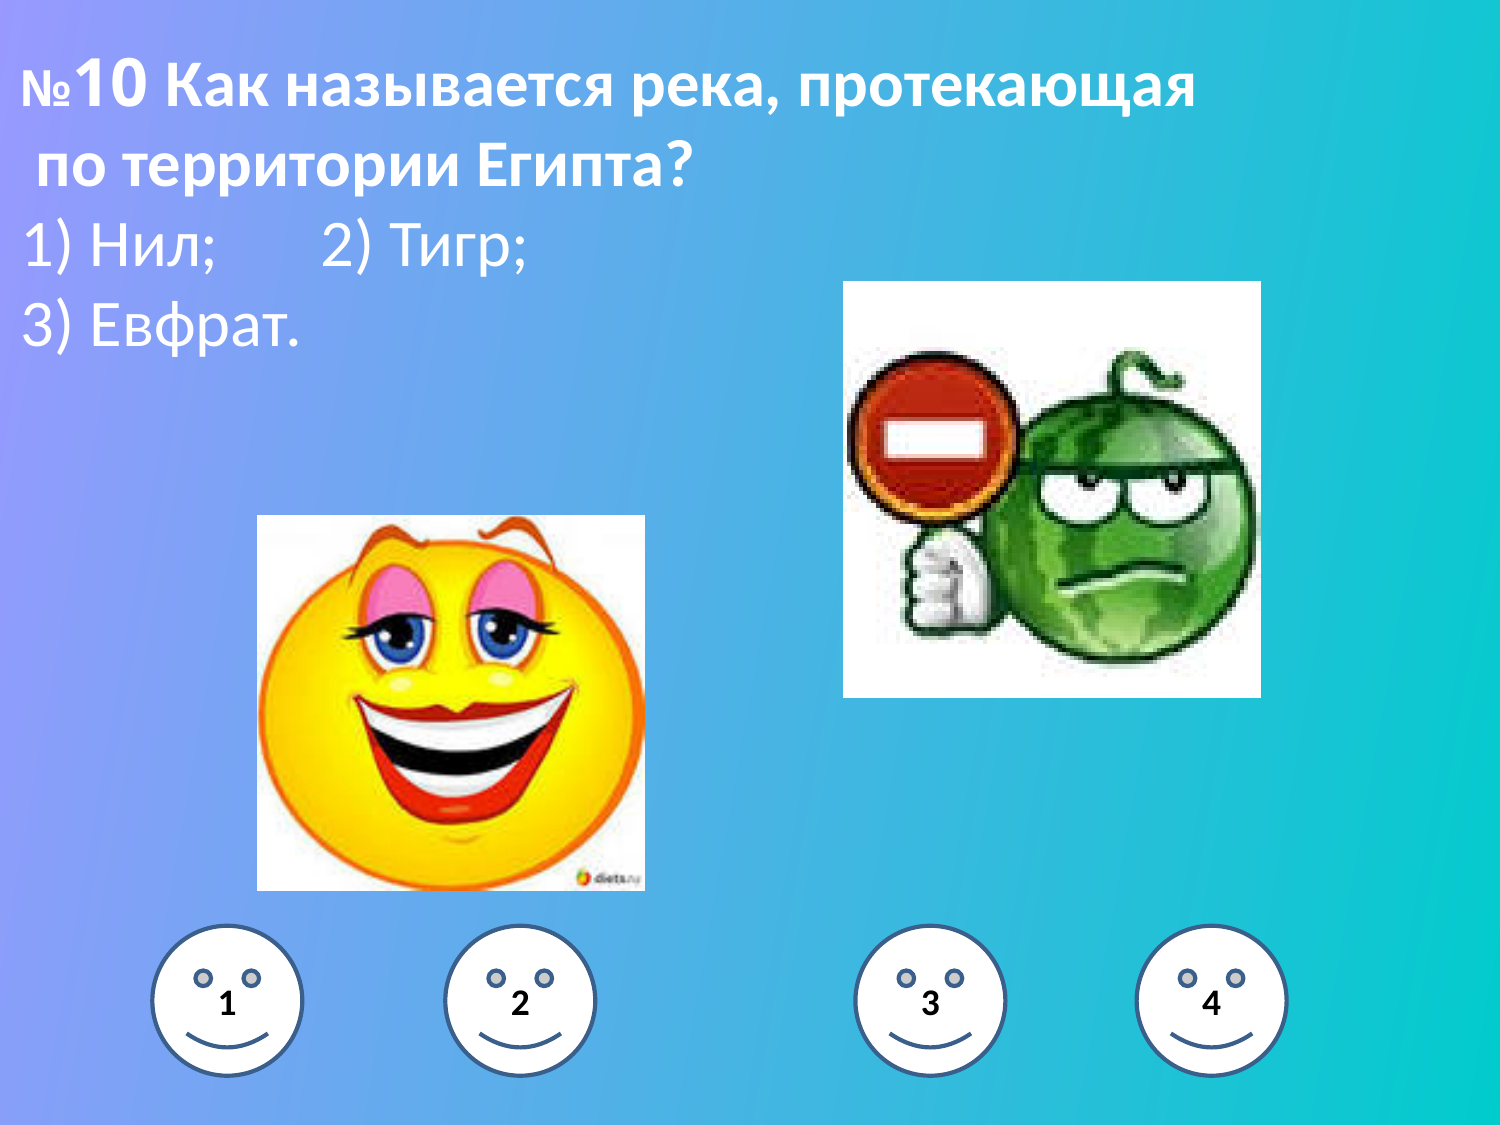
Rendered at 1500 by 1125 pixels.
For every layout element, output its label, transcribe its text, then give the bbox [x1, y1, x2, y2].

text_box 4 [1134, 923, 1289, 1078]
text_box №10 Как называется река, протекающая по территории Египта? 1) Нил; 2) Тигр; 3) Евфрат. [5, 2, 1215, 447]
title [75, 45, 1425, 715]
text_box 3 [853, 923, 1008, 1078]
text_box 2 [443, 923, 598, 1078]
picture [257, 515, 645, 891]
picture [843, 280, 1261, 698]
text_box 1 [150, 923, 305, 1078]
